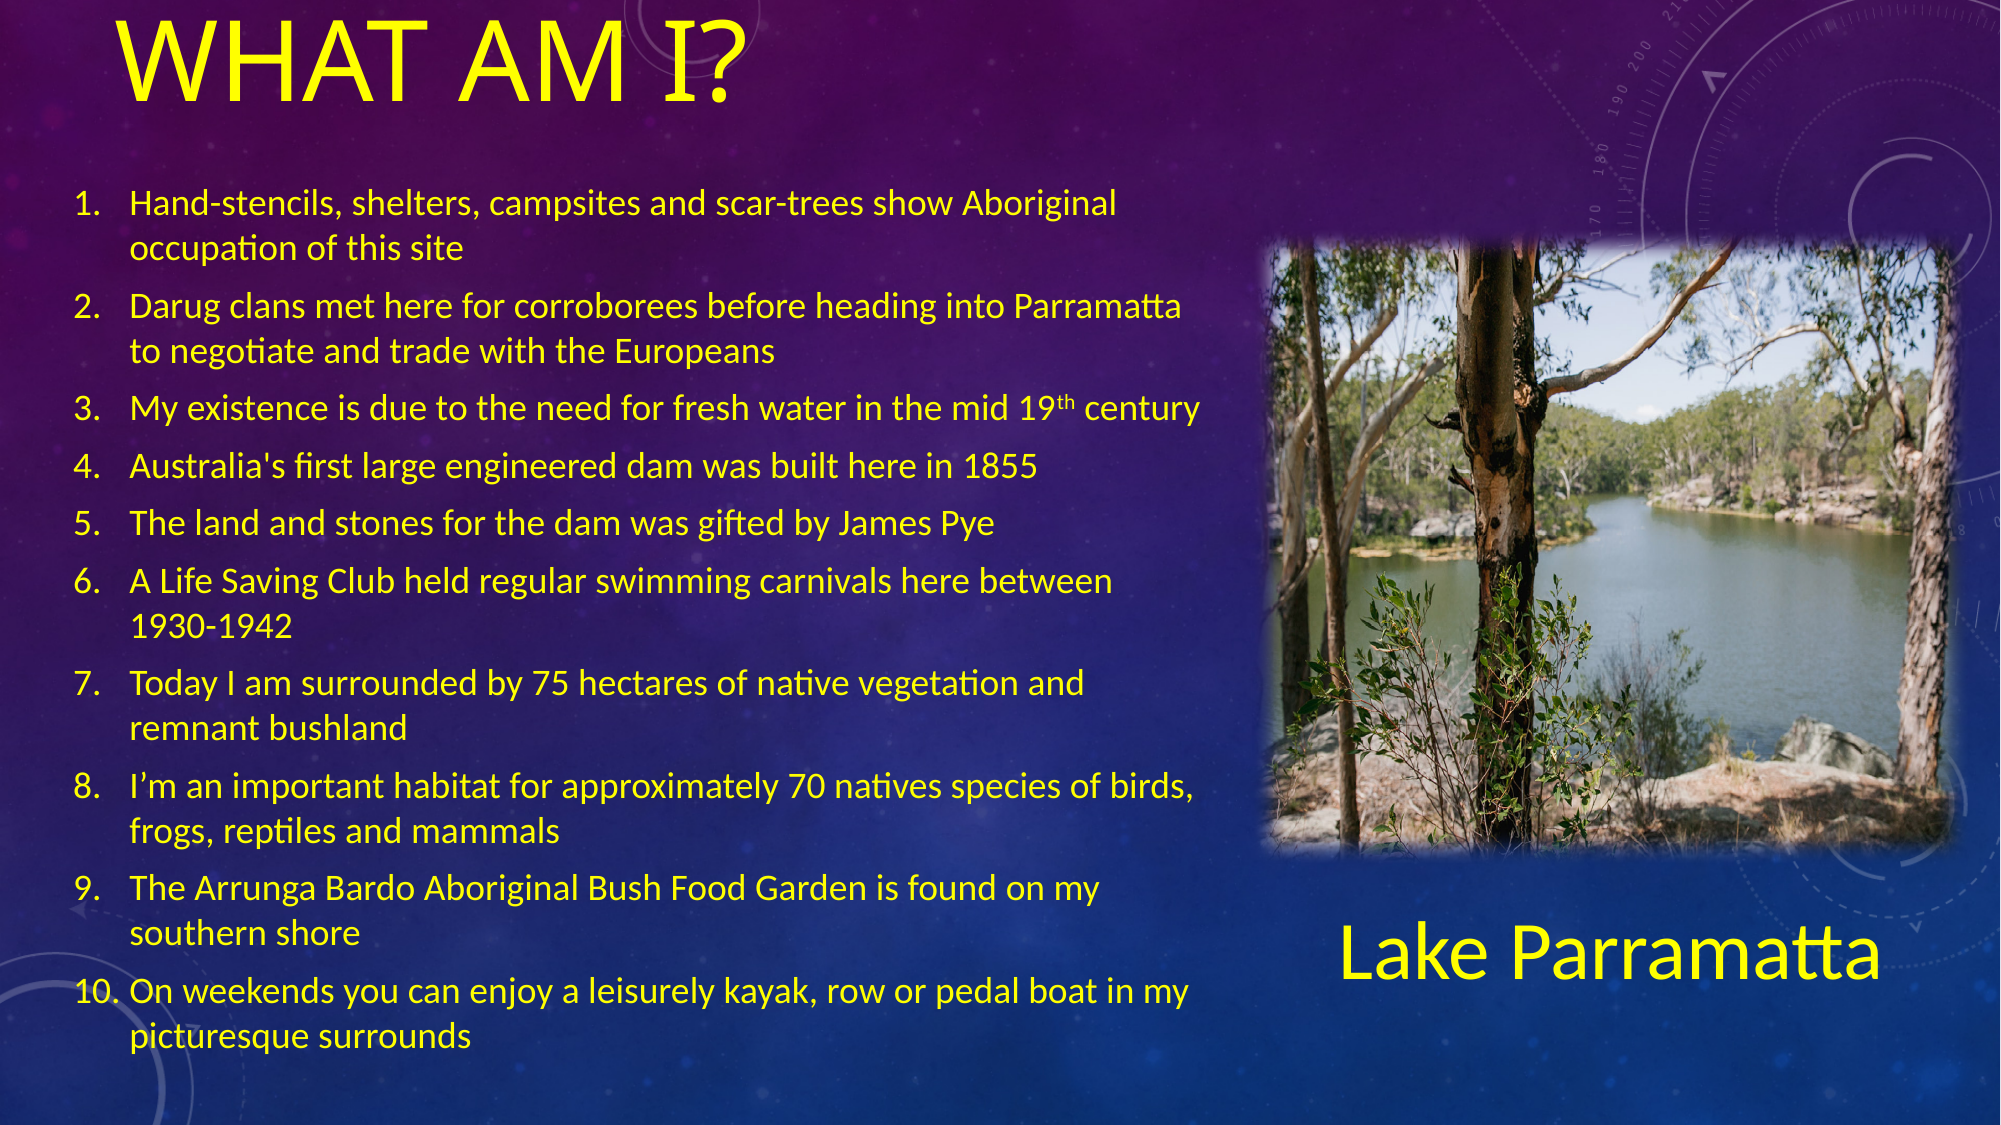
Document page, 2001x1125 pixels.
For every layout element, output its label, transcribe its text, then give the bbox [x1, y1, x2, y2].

list Hand-stencils, shelters, campsites and scar-trees show Aboriginal occupation of this site Darug clans met here for corroborees before heading into Parramatta to negotiate and trade with the Europeans My existence is due to the need for fresh water in the mid 19th century Australia's first large engineered dam was built here in 1855 The land and stones for the dam was gifted by James Pye A Life Saving Club held regular swimming carnivals here between 1930-1942 Today I am surrounded by 75 hectares of native vegetation and remnant bushland I’m an important habitat for approximately 70 natives species of birds, frogs, reptiles and mammals The Arrunga Bardo Aboriginal Bush Food Garden is found on my southern shore On weekends you can enjoy a leisurely kayak, row or pedal boat in my picturesque surrounds [58, 180, 1225, 1111]
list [1252, 227, 1971, 864]
title WHat AM I? [99, 0, 956, 180]
picture [0, 0, 2001, 1125]
text_box Lake Parramatta [1208, 888, 2000, 1004]
